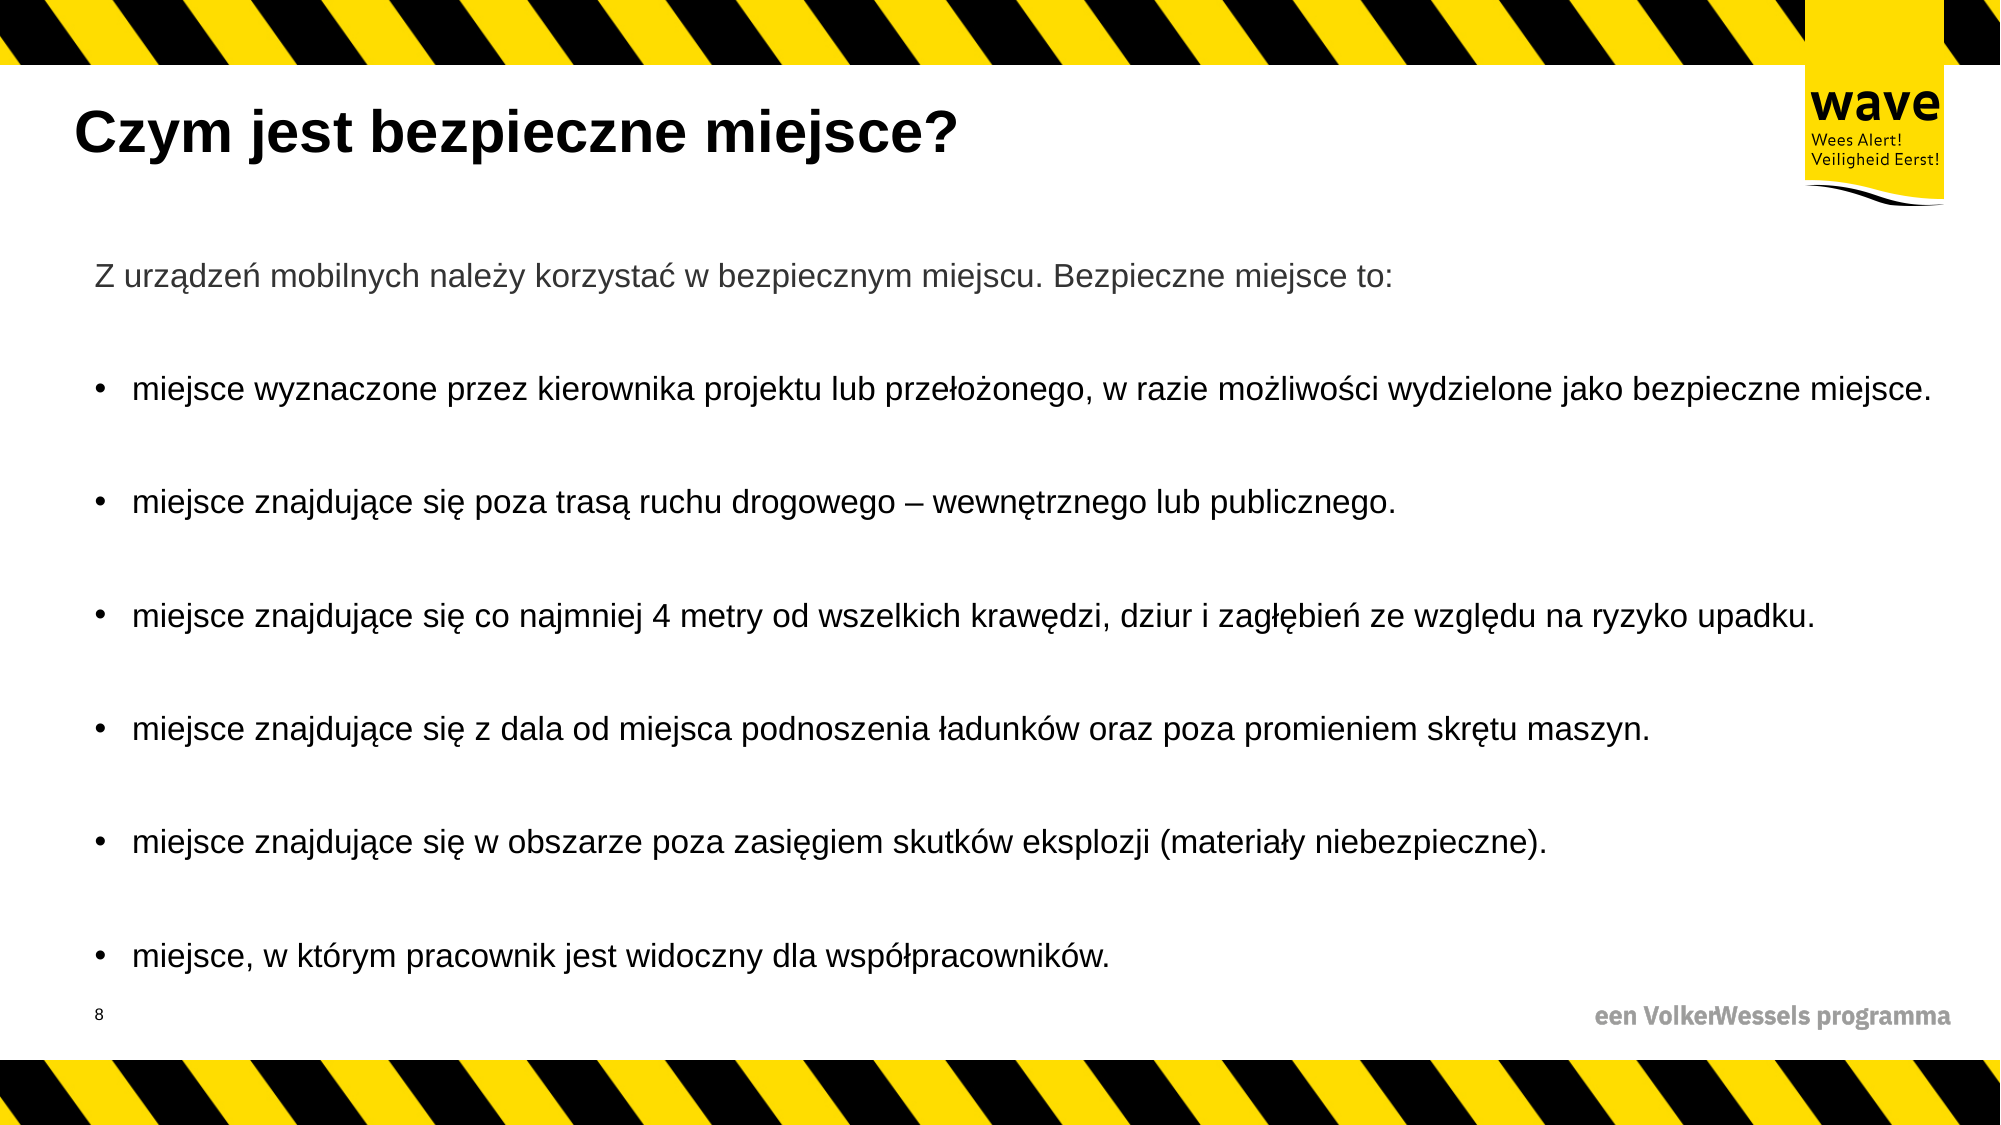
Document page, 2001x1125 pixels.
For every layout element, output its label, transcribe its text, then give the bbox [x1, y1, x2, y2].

slide_number 9 [79, 1009, 161, 1033]
title Czym jest bezpieczne miejsce? [59, 92, 1785, 245]
picture [0, 0, 2000, 206]
text_box Z urządzeń mobilnych należy korzystać w bezpiecznym miejscu. Bezpieczne miejsce to: miejsce wyznaczone przez kierownika projektu lub przełożonego, w razie możliwości wydzielone jako bezpieczne miejsce. miejsce znajdujące się poza trasą ruchu drogowego – wewnętrznego lub publicznego. miejsce znajdujące się co najmniej 4 metry od wszelkich krawędzi, dziur i zagłębień ze względu na ryzyko upadku. miejsce znajdujące się z dala od miejsca podnoszenia ładunków oraz poza promieniem skrętu maszyn. miejsce znajdujące się w obszarze poza zasięgiem skutków eksplozji (materiały niebezpieczne). miejsce, w którym pracownik jest widoczny dla współpracowników. [79, 250, 1973, 1009]
picture [1589, 1009, 1957, 1032]
picture [0, 1060, 2000, 1125]
